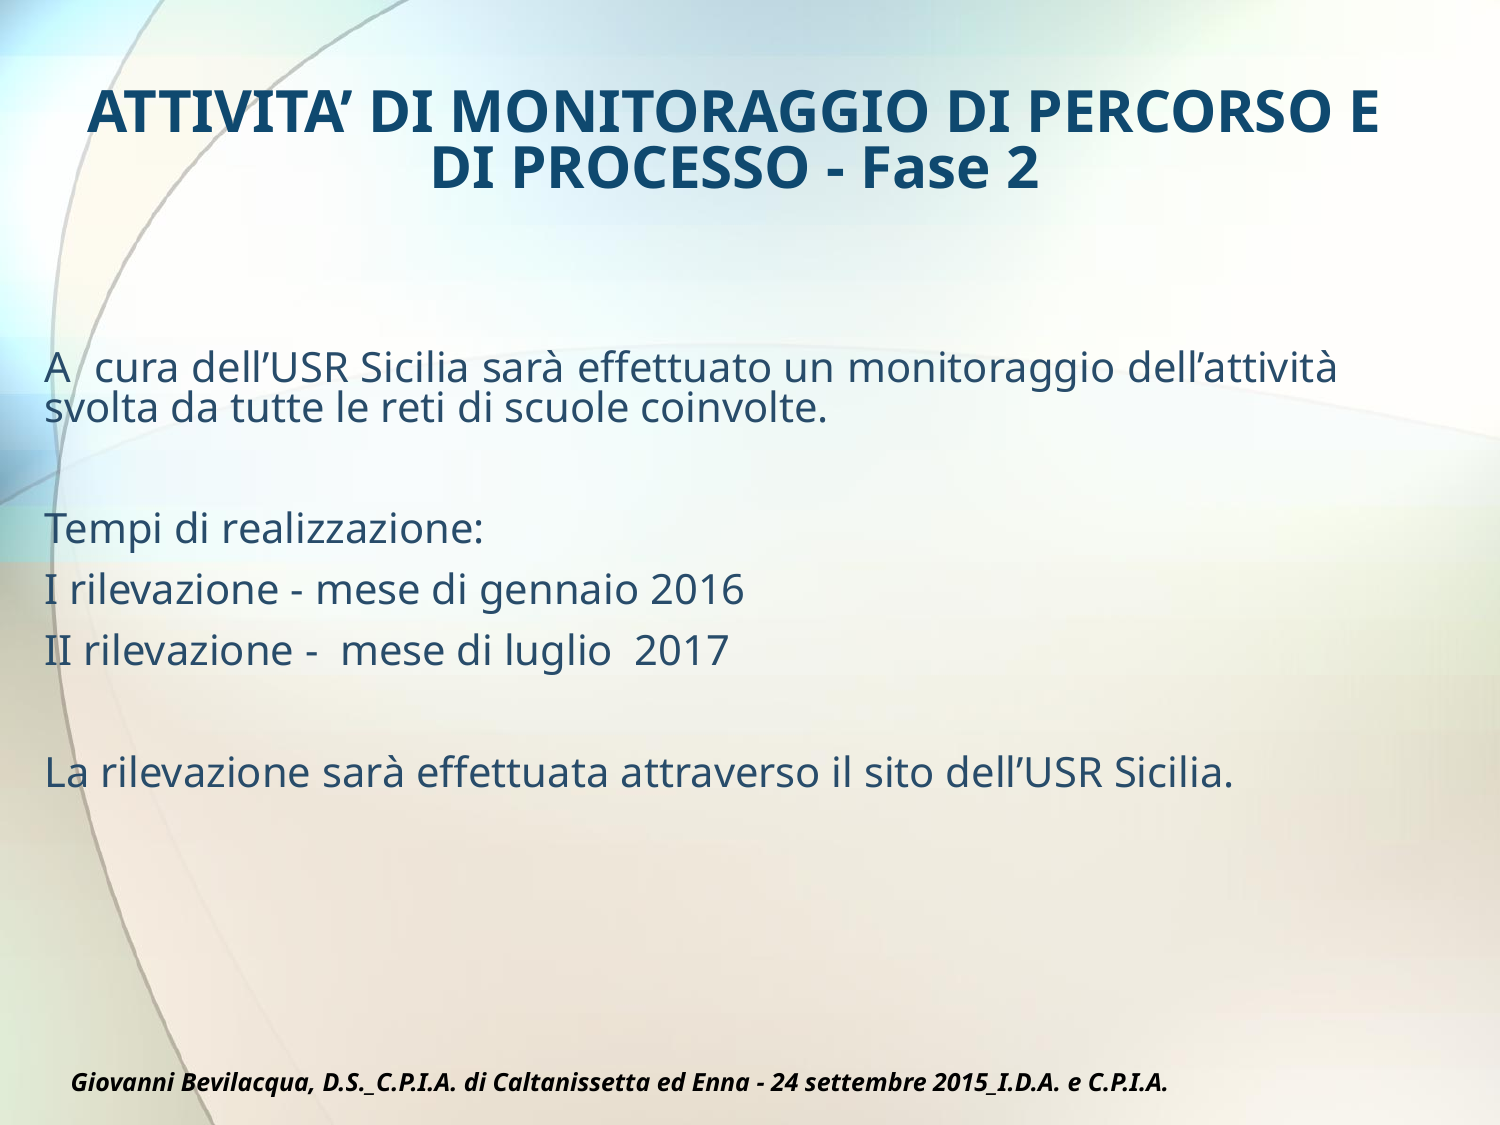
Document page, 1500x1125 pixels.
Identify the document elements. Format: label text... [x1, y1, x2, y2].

title ATTIVITA’ DI MONITORAGGIO DI PERCORSO E DI PROCESSO - Fase 2 [71, 68, 1397, 219]
footer Giovanni Bevilacqua, D.S._C.P.I.A. di Caltanissetta ed Enna - 24 settembre 2015_I.D.A. e C.P.I.A. [3, 1058, 1245, 1106]
picture [0, 0, 1500, 1125]
list A cura dell’USR Sicilia sarà effettuato un monitoraggio dell’attività svolta da tutte le reti di scuole coinvolte. Tempi di realizzazione: I rilevazione - mese di gennaio 2016 II rilevazione - mese di luglio 2017 La rilevazione sarà effettuata attraverso il sito dell’USR Sicilia. [29, 271, 1355, 1010]
